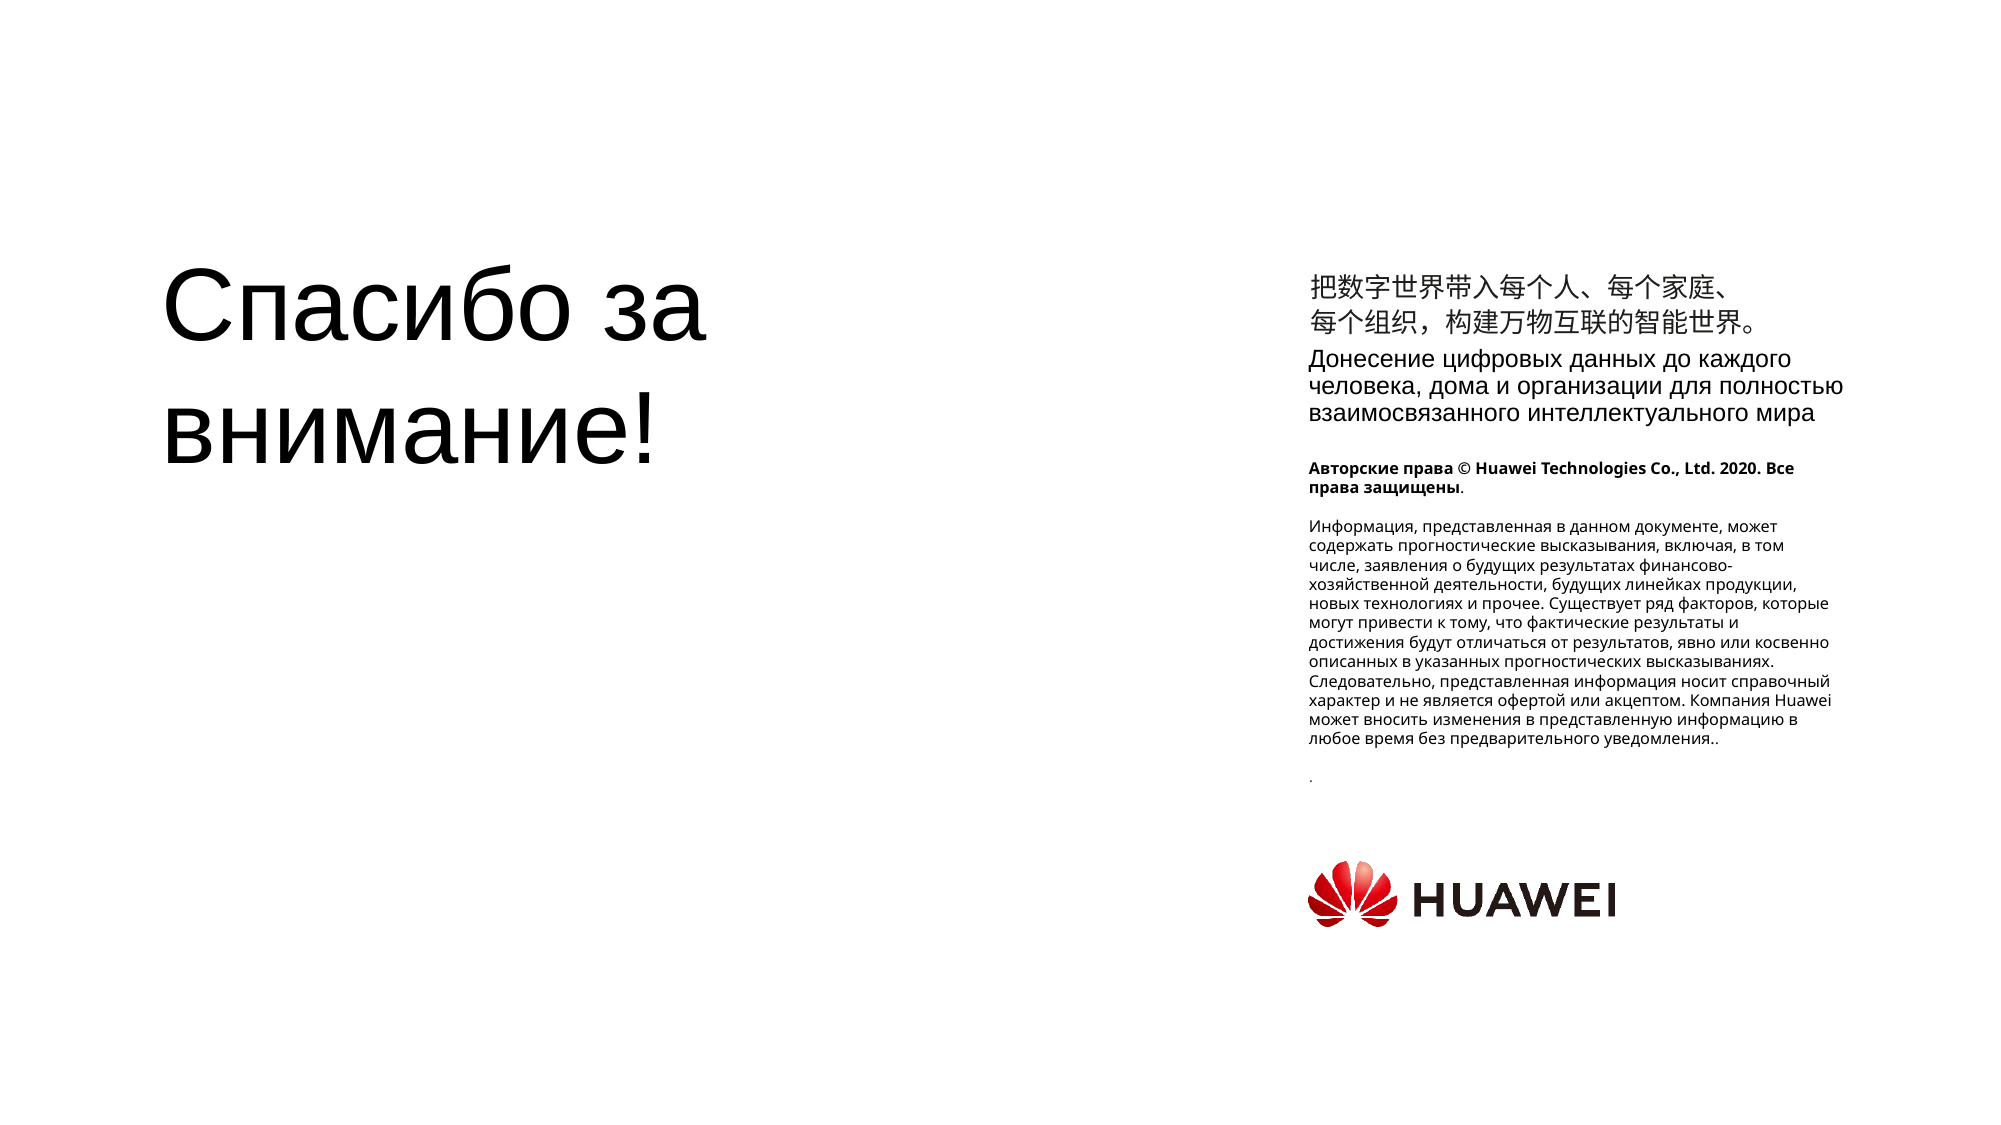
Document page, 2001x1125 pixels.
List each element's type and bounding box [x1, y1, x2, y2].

picture [1308, 861, 1615, 927]
